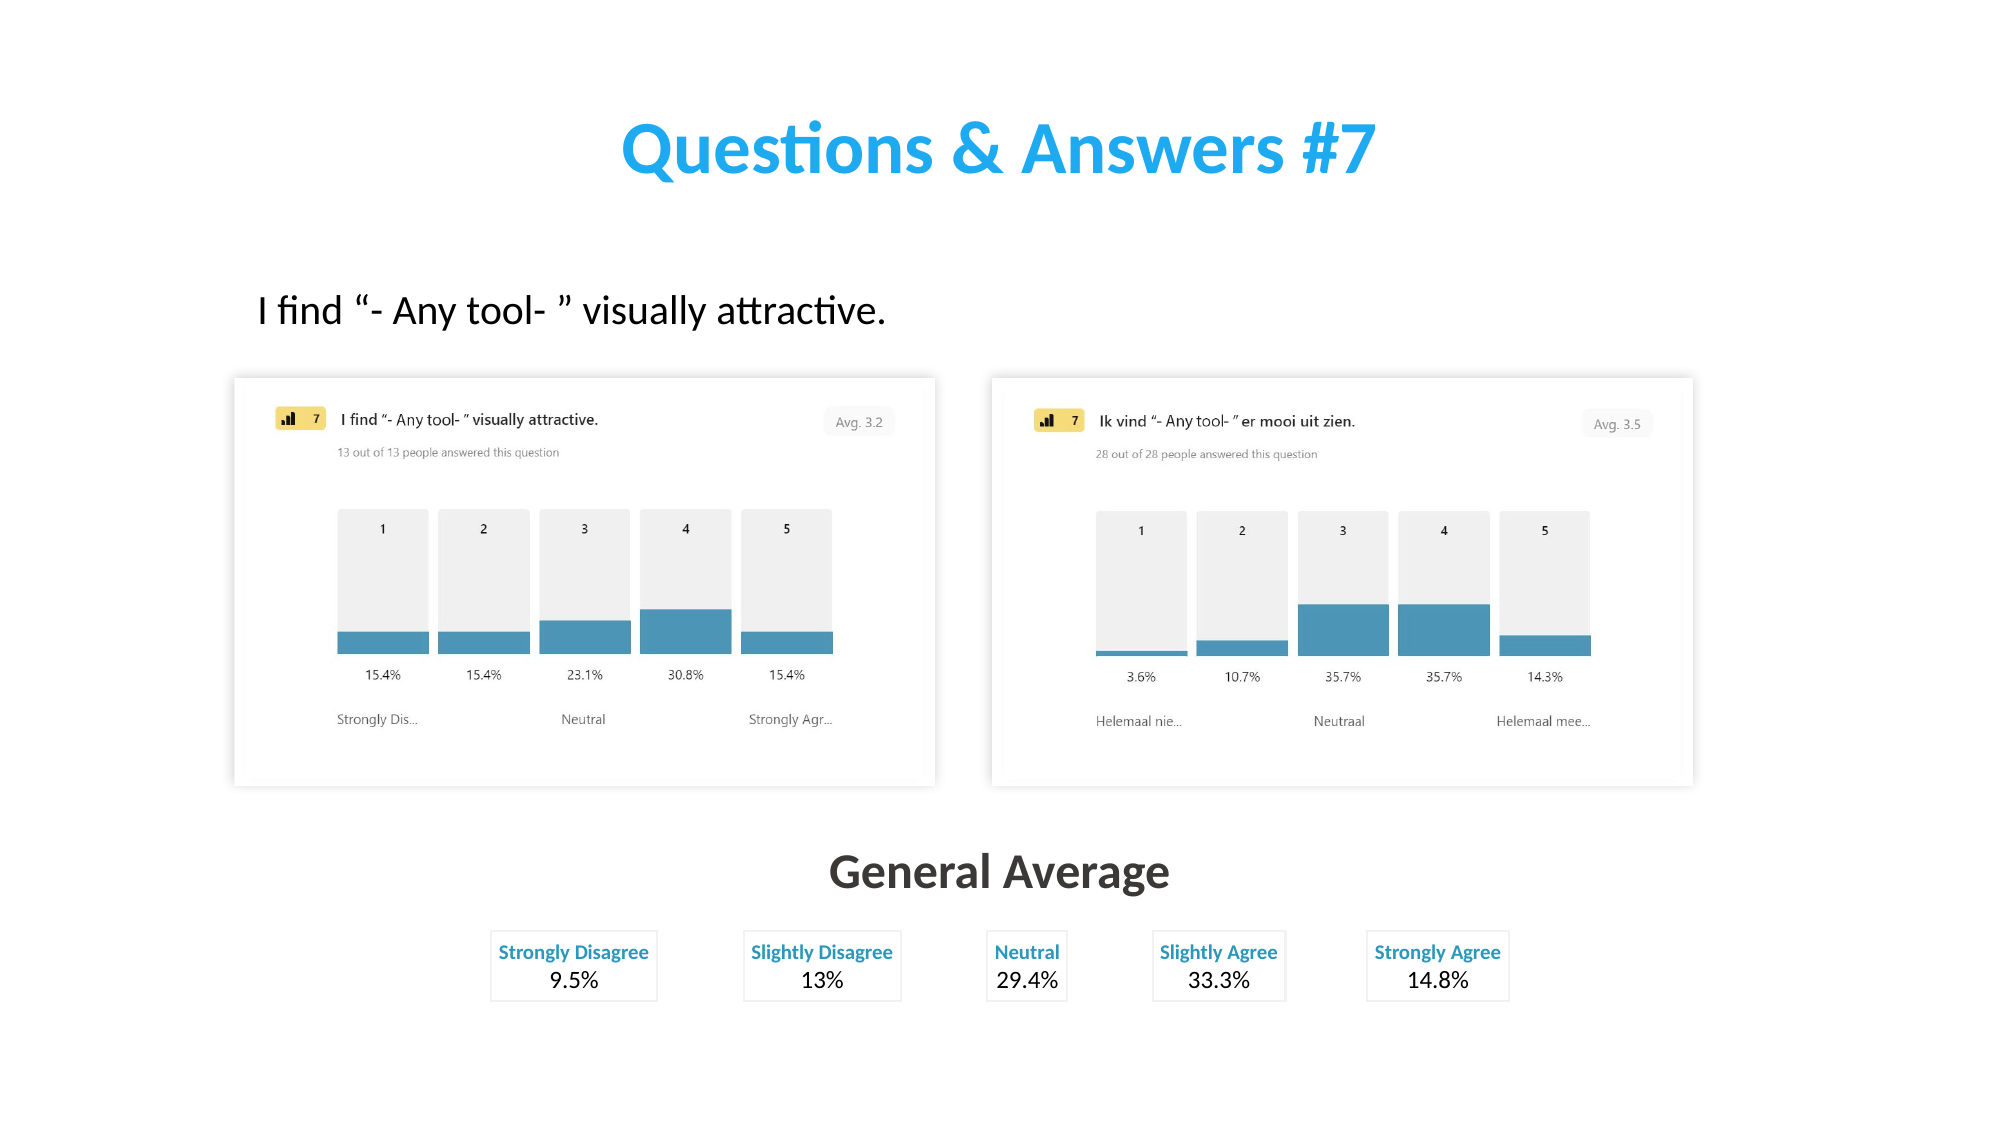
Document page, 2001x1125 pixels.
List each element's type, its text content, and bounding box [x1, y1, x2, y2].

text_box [488, 930, 1512, 1002]
picture [234, 377, 936, 786]
picture [991, 377, 1694, 786]
subtitle I find “- Any tool- ” visually attractive. [249, 249, 1751, 476]
text_box General Average [821, 831, 1179, 906]
title Questions & Answers #7 [249, 99, 1751, 198]
